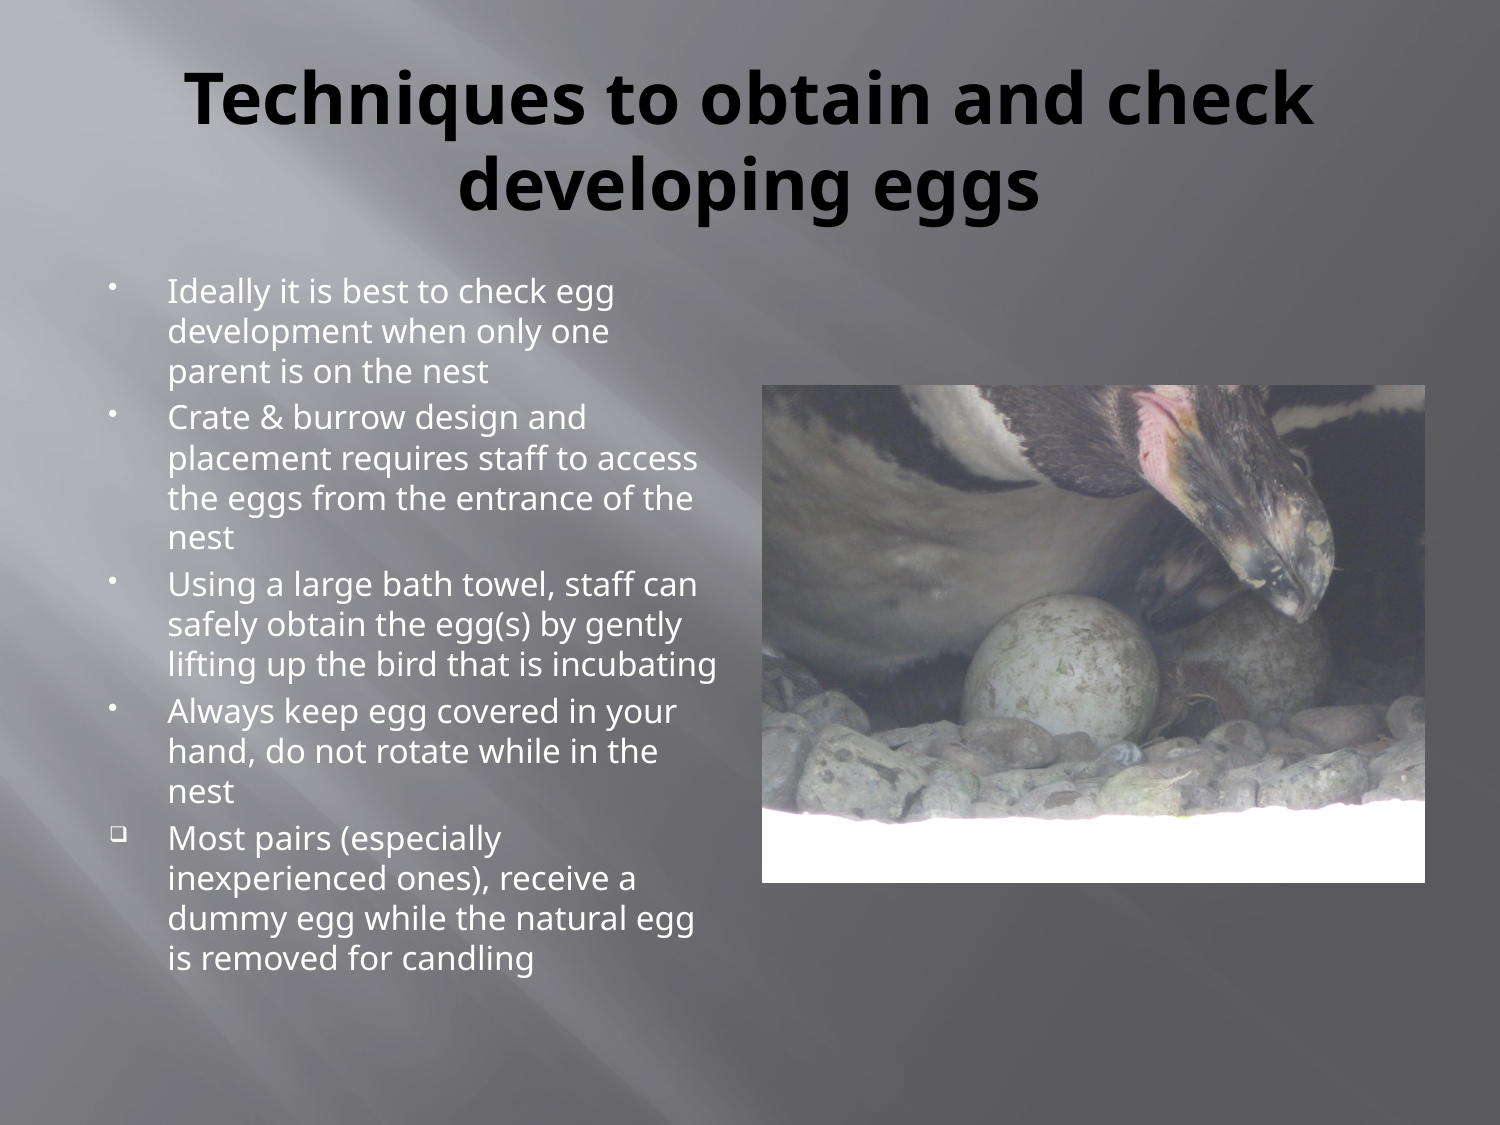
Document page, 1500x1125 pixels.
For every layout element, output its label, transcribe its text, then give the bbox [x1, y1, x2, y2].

list Ideally it is best to check egg development when only one parent is on the nest Crate & burrow design and placement requires staff to access the eggs from the entrance of the nest Using a large bath towel, staff can safely obtain the egg(s) by gently lifting up the bird that is incubating Always keep egg covered in your hand, do not rotate while in the nest Most pairs (especially inexperienced ones), receive a dummy egg while the natural egg is removed for candling [75, 262, 738, 1005]
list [762, 384, 1426, 883]
title Techniques to obtain and check developing eggs [75, 45, 1425, 233]
